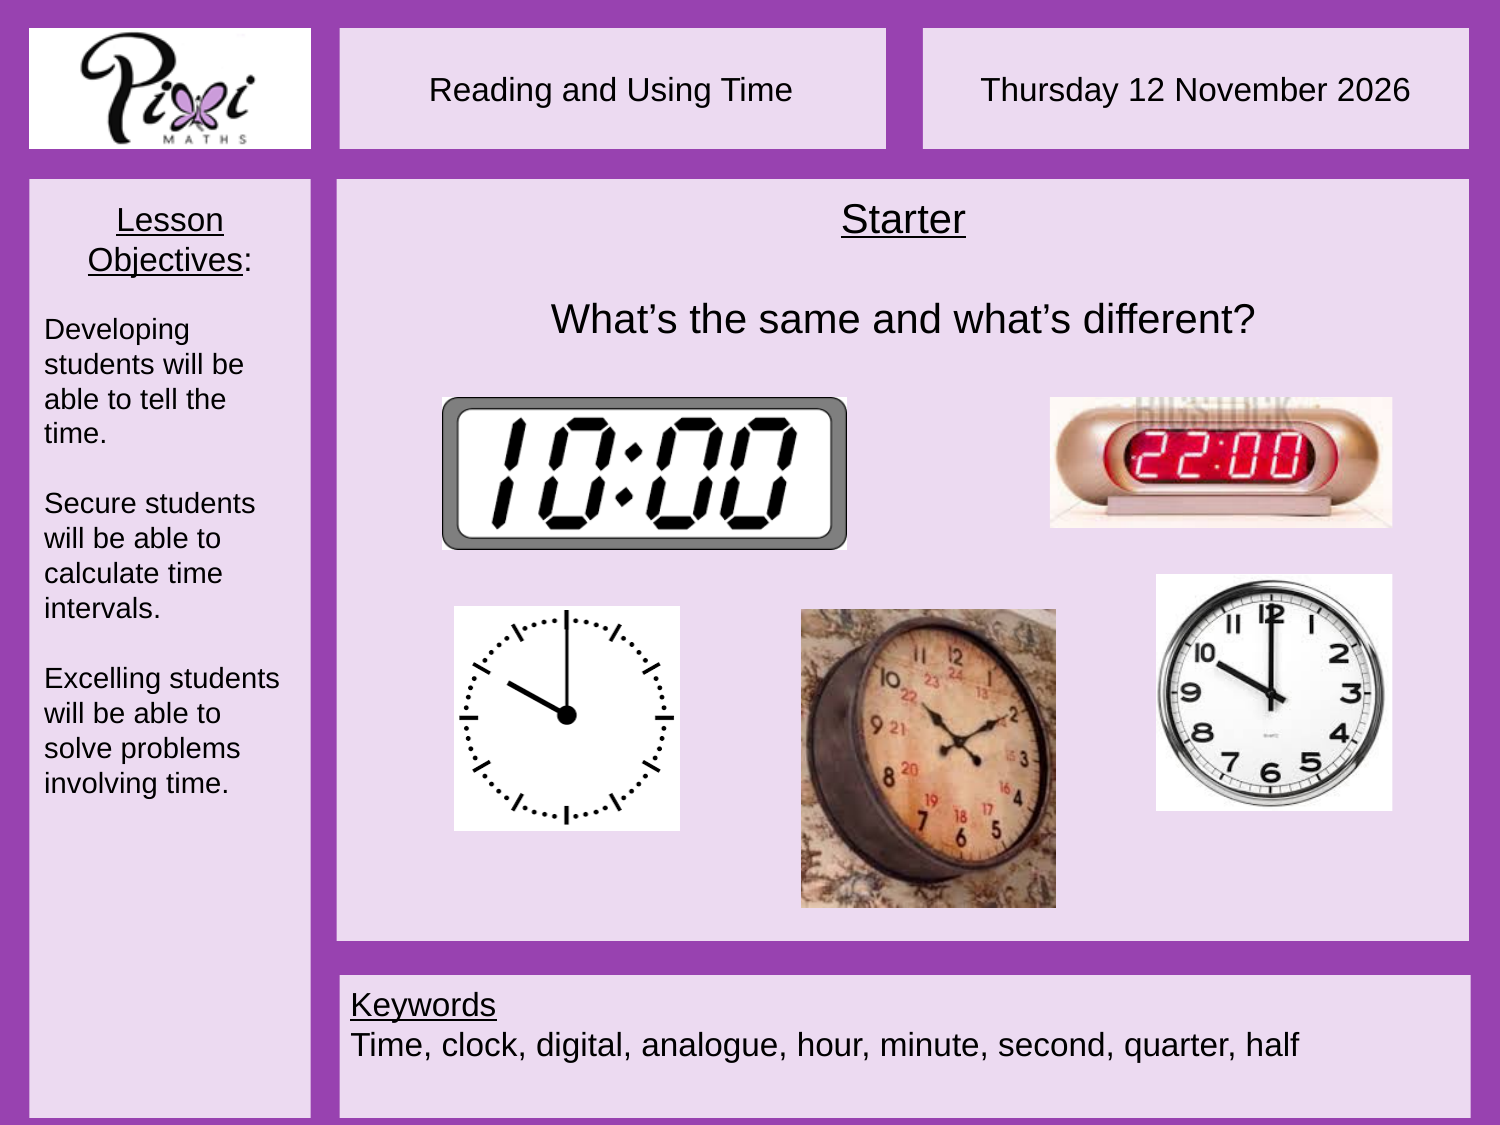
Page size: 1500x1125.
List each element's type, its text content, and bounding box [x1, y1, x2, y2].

picture [0, 0, 1500, 1125]
text_box Starter What’s the same and what’s different? [348, 184, 1459, 350]
